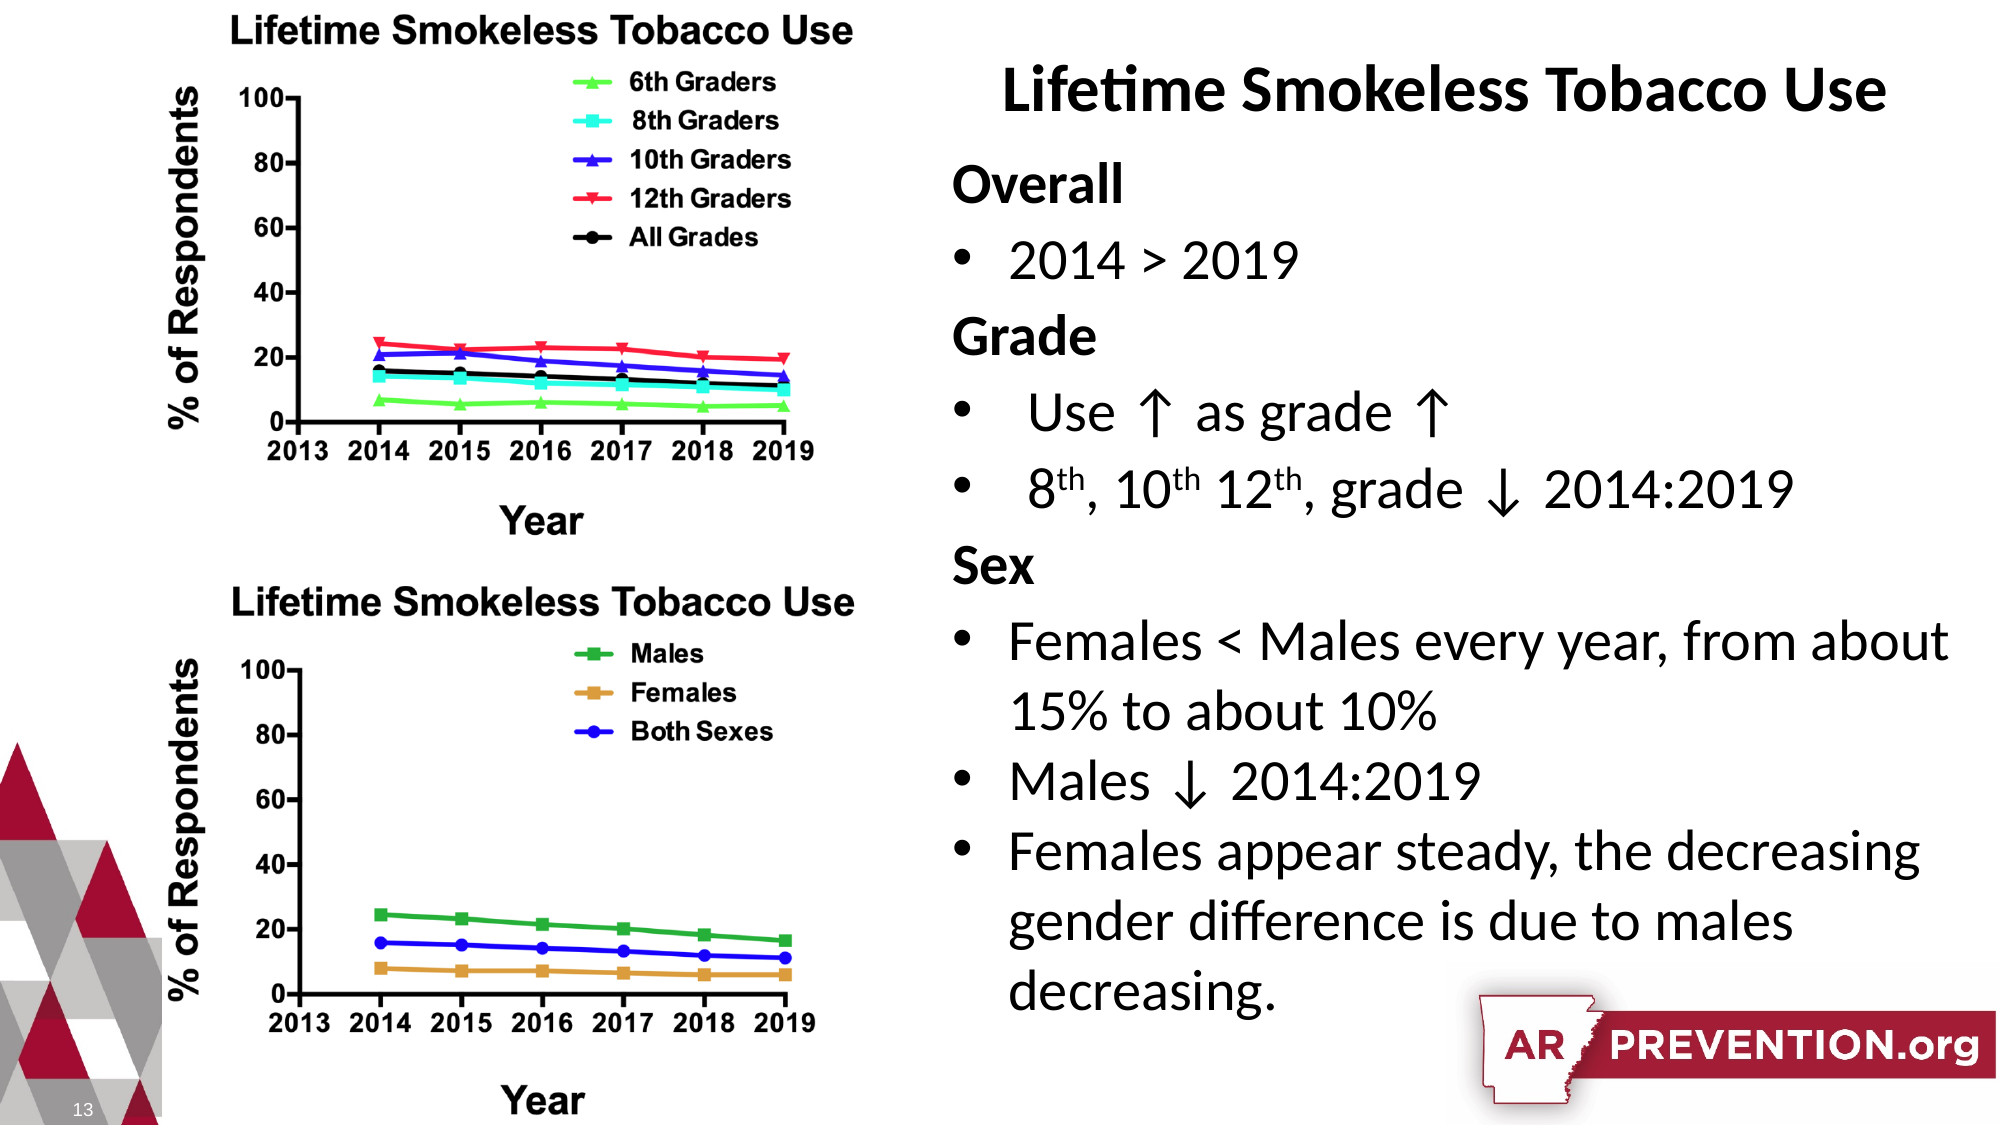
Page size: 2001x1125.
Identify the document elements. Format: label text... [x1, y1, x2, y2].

picture [0, 0, 2001, 1125]
text_box Overall 2014 > 2019 Grade Use ↑ as grade ↑ 8th, 10th 12th, grade ↓ 2014:2019 Sex Females < Males every year, from about 15% to about 10% Males ↓ 2014:2019 Females appear steady, the decreasing gender difference is due to males decreasing. [866, 137, 1975, 1125]
text_box Lifetime Smokeless Tobacco Use [987, 37, 1925, 133]
